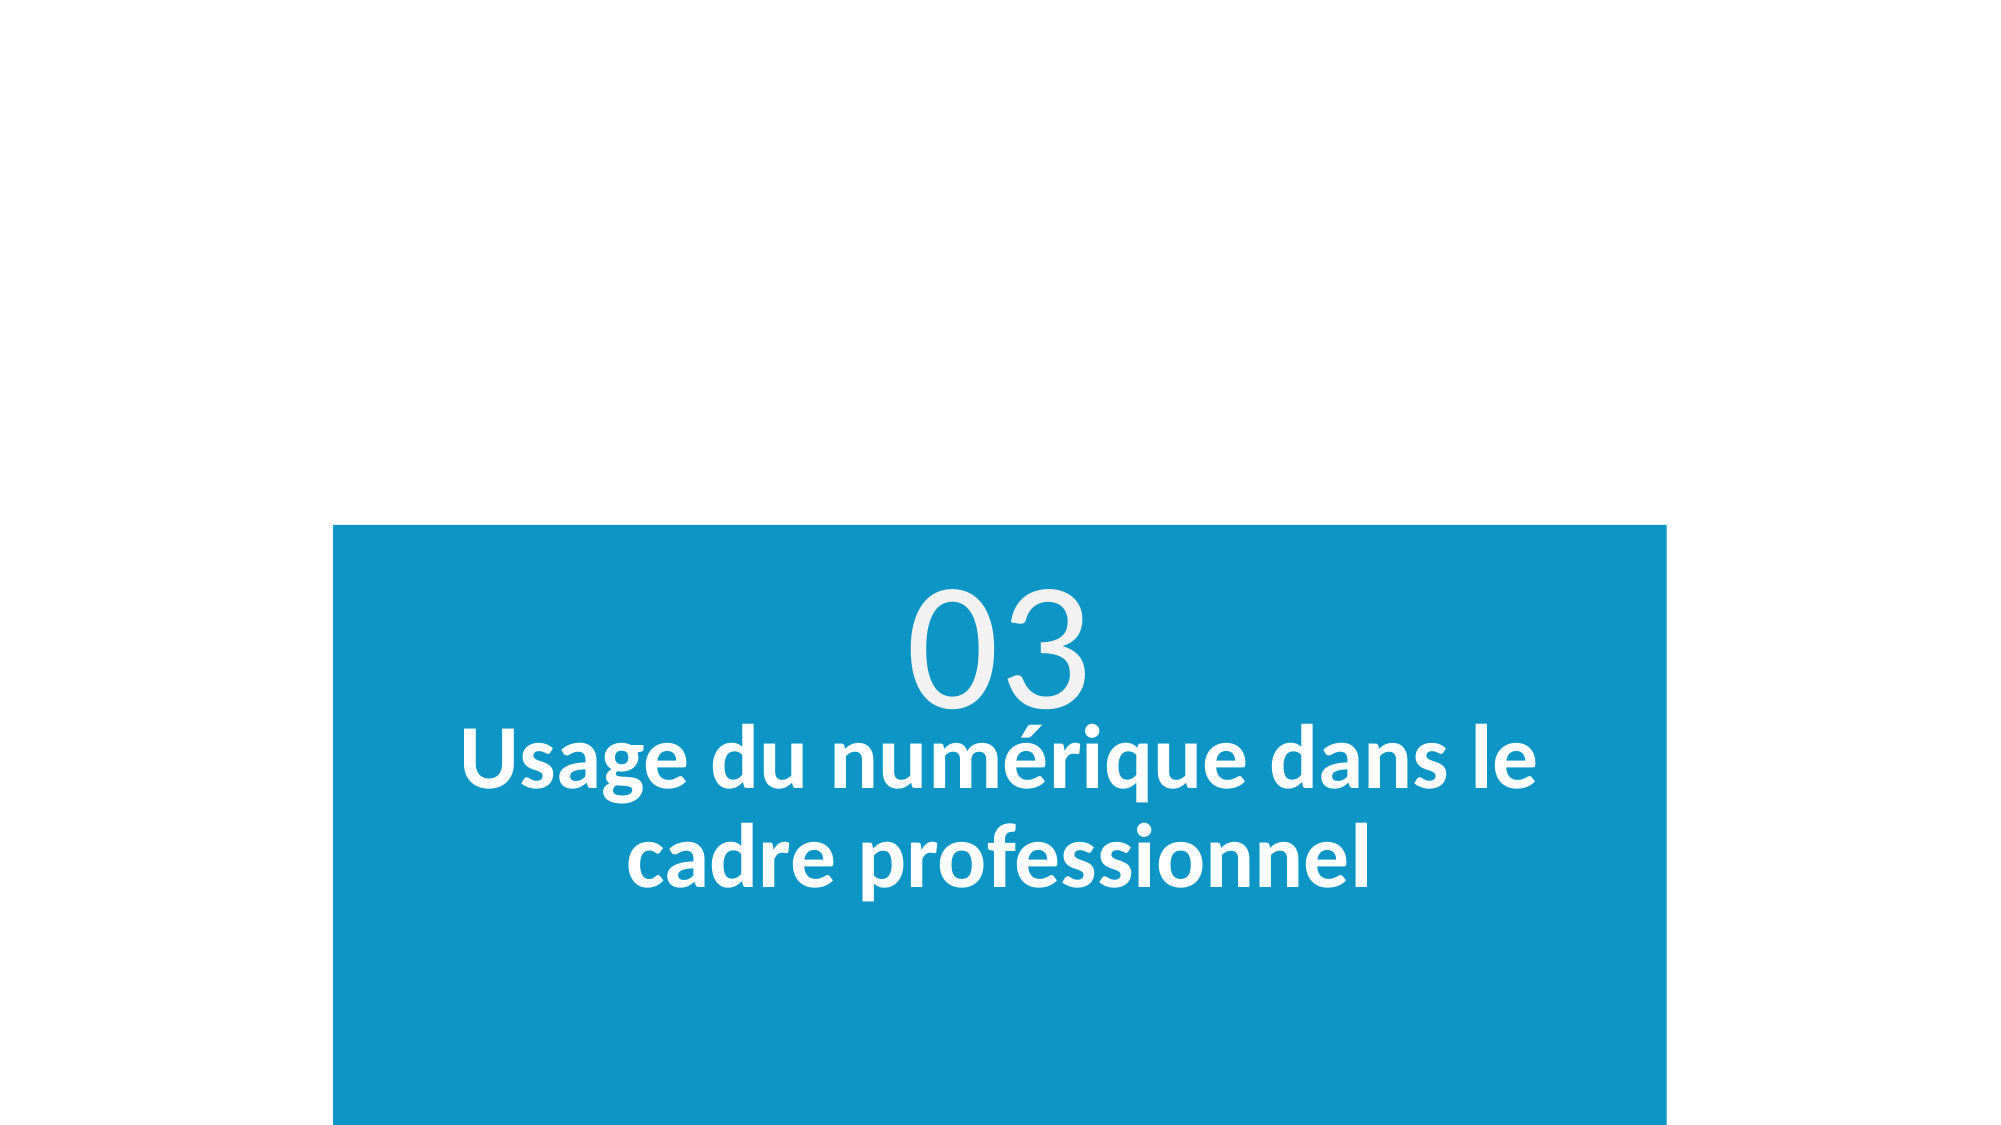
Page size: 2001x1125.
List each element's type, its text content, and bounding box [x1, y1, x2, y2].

text_box [332, 524, 1668, 1125]
title Usage du numérique dans le cadre professionnel [333, 739, 1667, 915]
list 03 [710, 548, 1290, 750]
